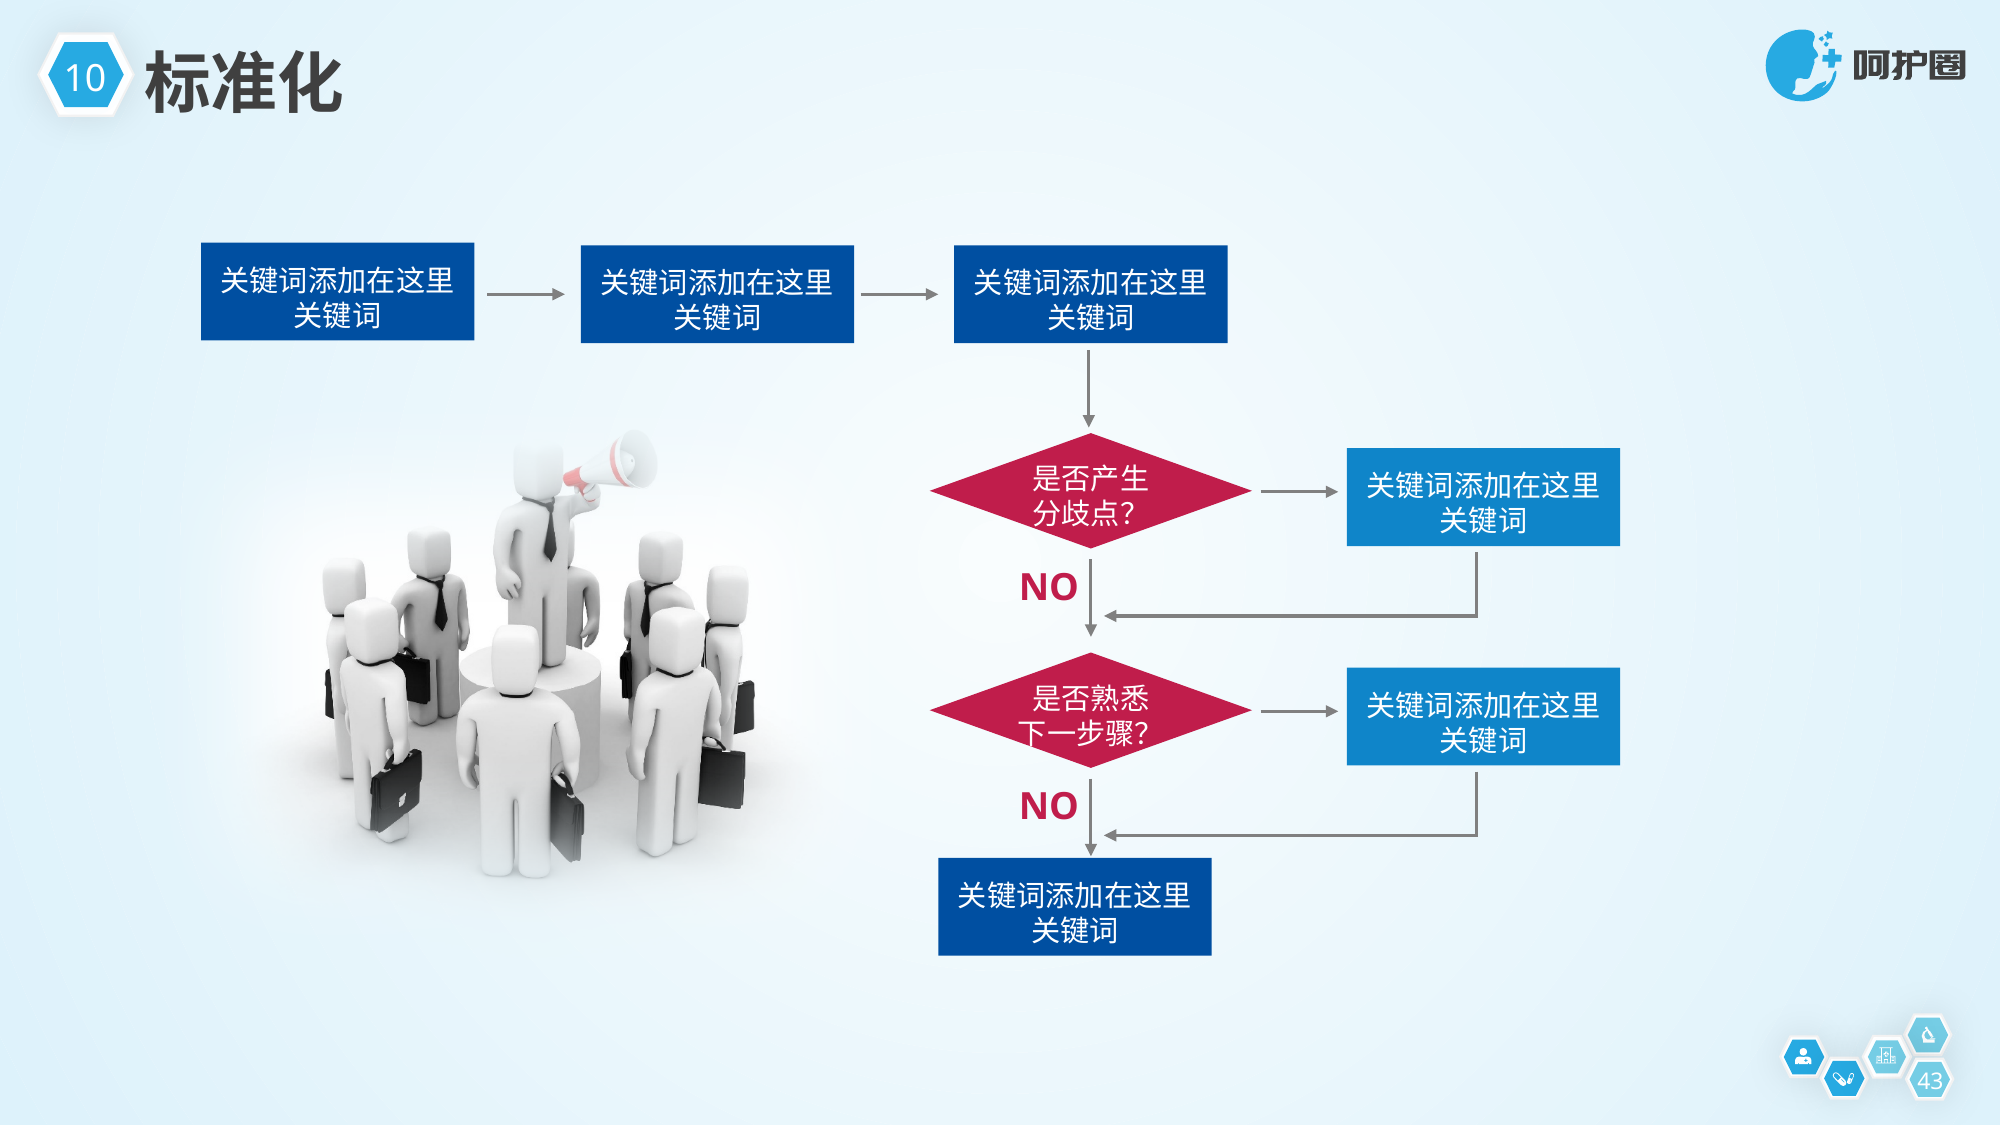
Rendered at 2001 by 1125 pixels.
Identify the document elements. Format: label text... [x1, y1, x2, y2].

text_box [1346, 667, 1621, 766]
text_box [929, 433, 1253, 549]
picture [134, 378, 918, 967]
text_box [954, 245, 1228, 344]
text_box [1346, 448, 1621, 547]
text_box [938, 857, 1212, 956]
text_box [929, 652, 1253, 768]
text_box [38, 33, 361, 130]
text_box NO [1003, 555, 1094, 616]
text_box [580, 245, 855, 344]
text_box [1103, 552, 1478, 623]
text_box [200, 242, 475, 341]
text_box NO [1003, 774, 1094, 835]
text_box [1103, 771, 1478, 842]
